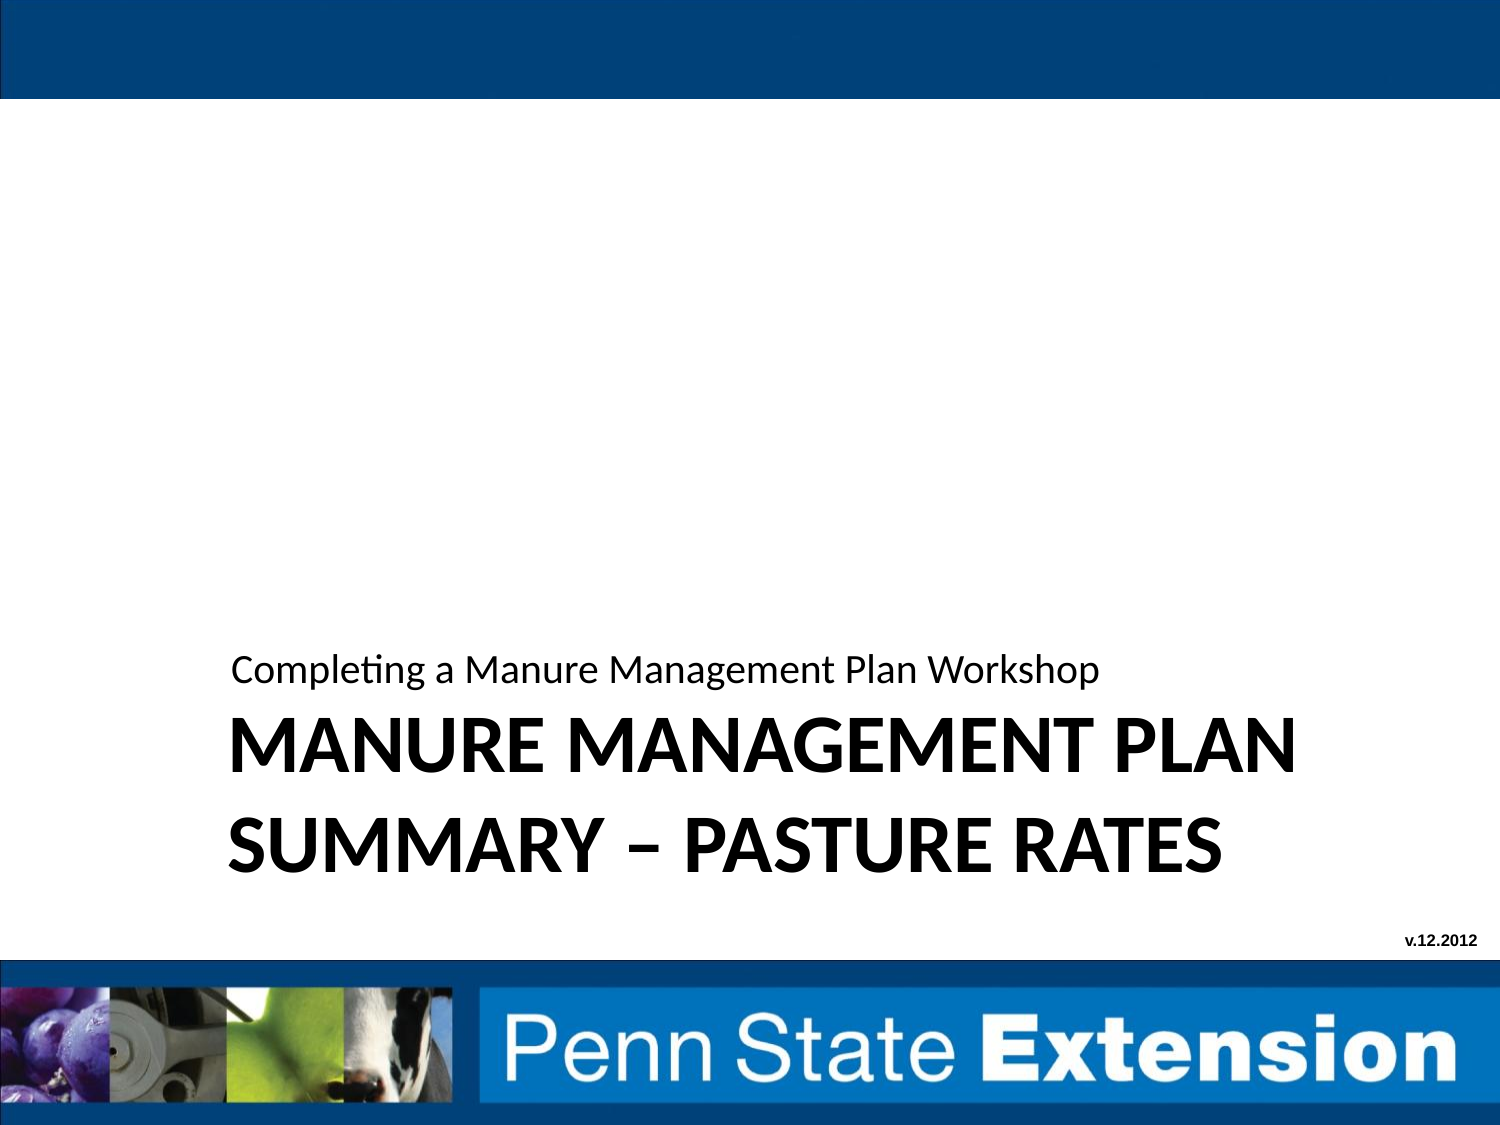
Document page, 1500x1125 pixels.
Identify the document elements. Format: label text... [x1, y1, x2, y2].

picture [0, 960, 1500, 1125]
picture [0, 0, 1500, 99]
list Completing a Manure Management Plan Workshop [230, 445, 1444, 693]
title Manure management plan summary – pasture rates [226, 689, 1444, 913]
text_box v.12.2012 [1390, 922, 1500, 957]
